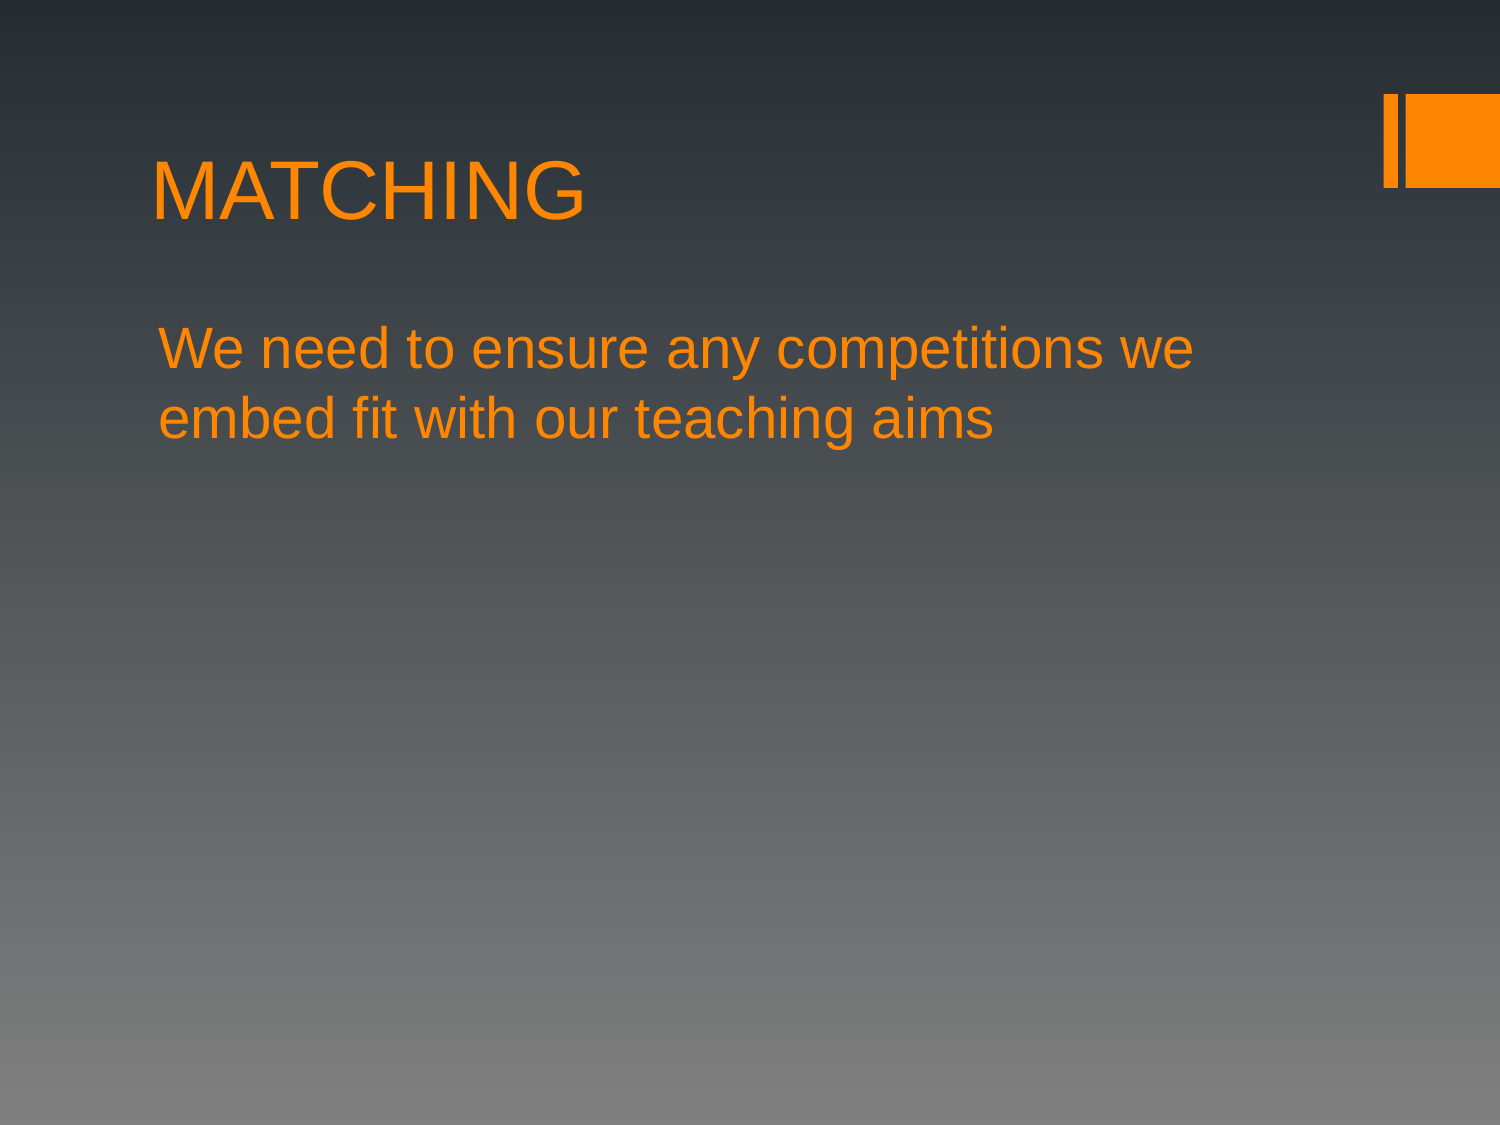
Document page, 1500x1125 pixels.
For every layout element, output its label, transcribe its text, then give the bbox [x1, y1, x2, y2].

list We need to ensure any competitions we embed fit with our teaching aims [135, 302, 1270, 1035]
title MATCHING [135, 54, 1336, 244]
